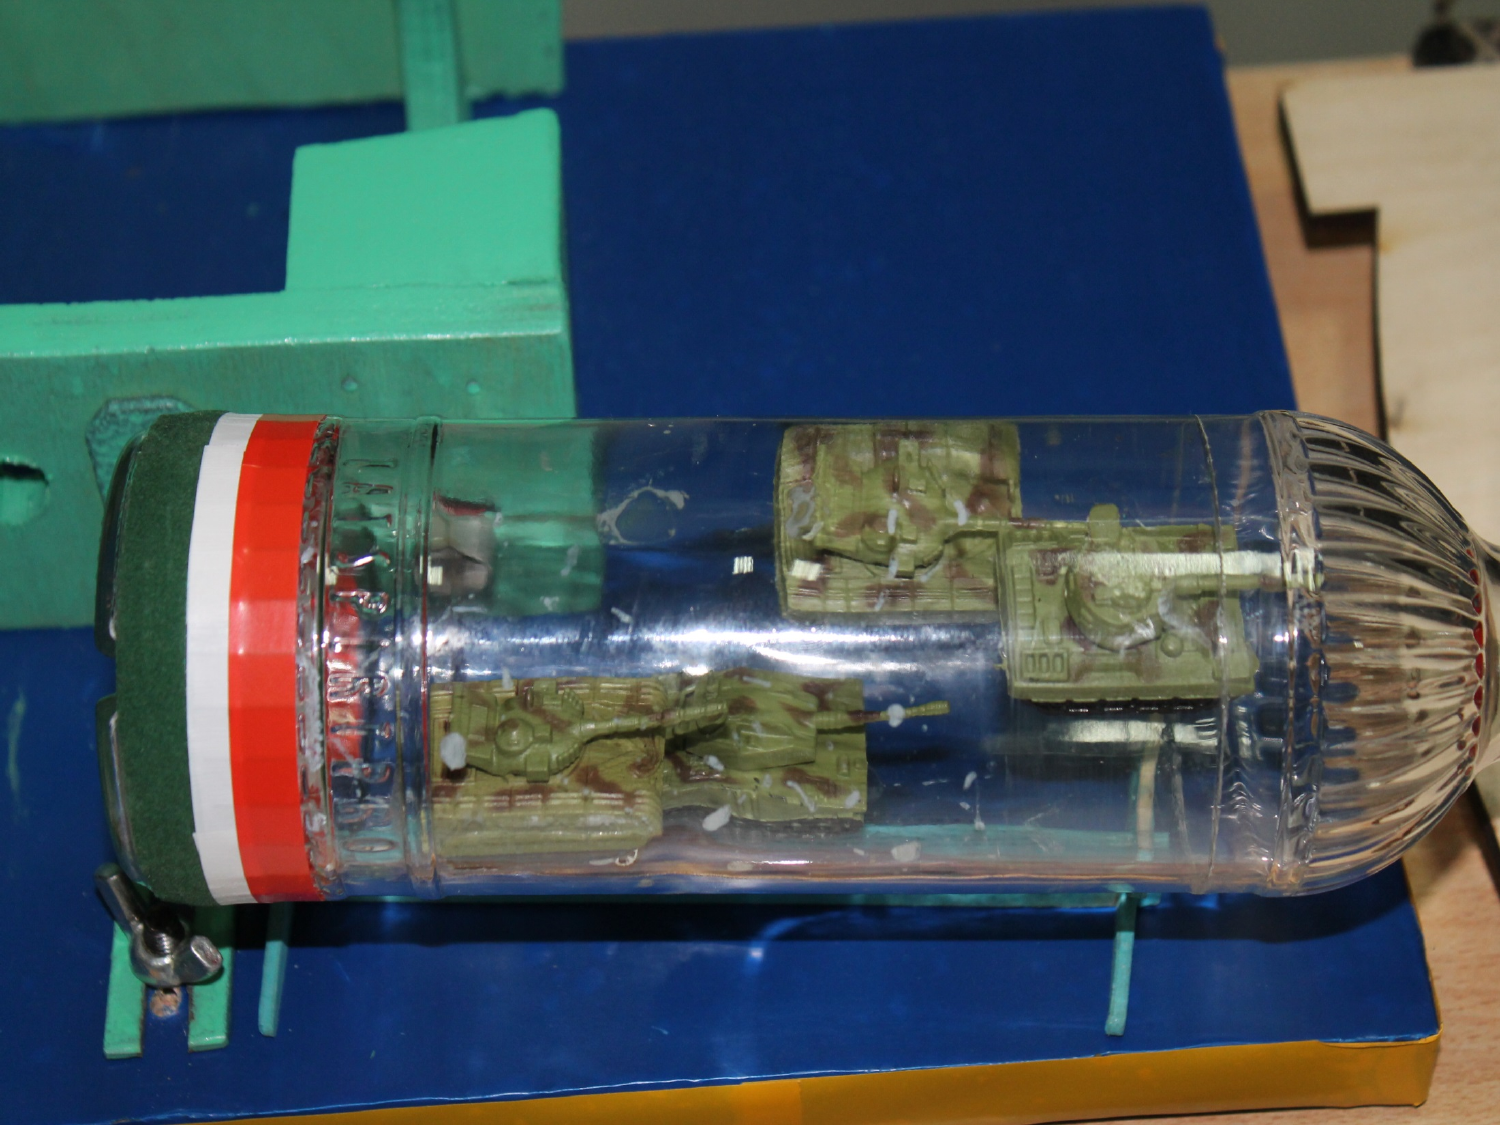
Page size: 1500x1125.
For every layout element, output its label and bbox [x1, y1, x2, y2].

list [0, 0, 1500, 1125]
